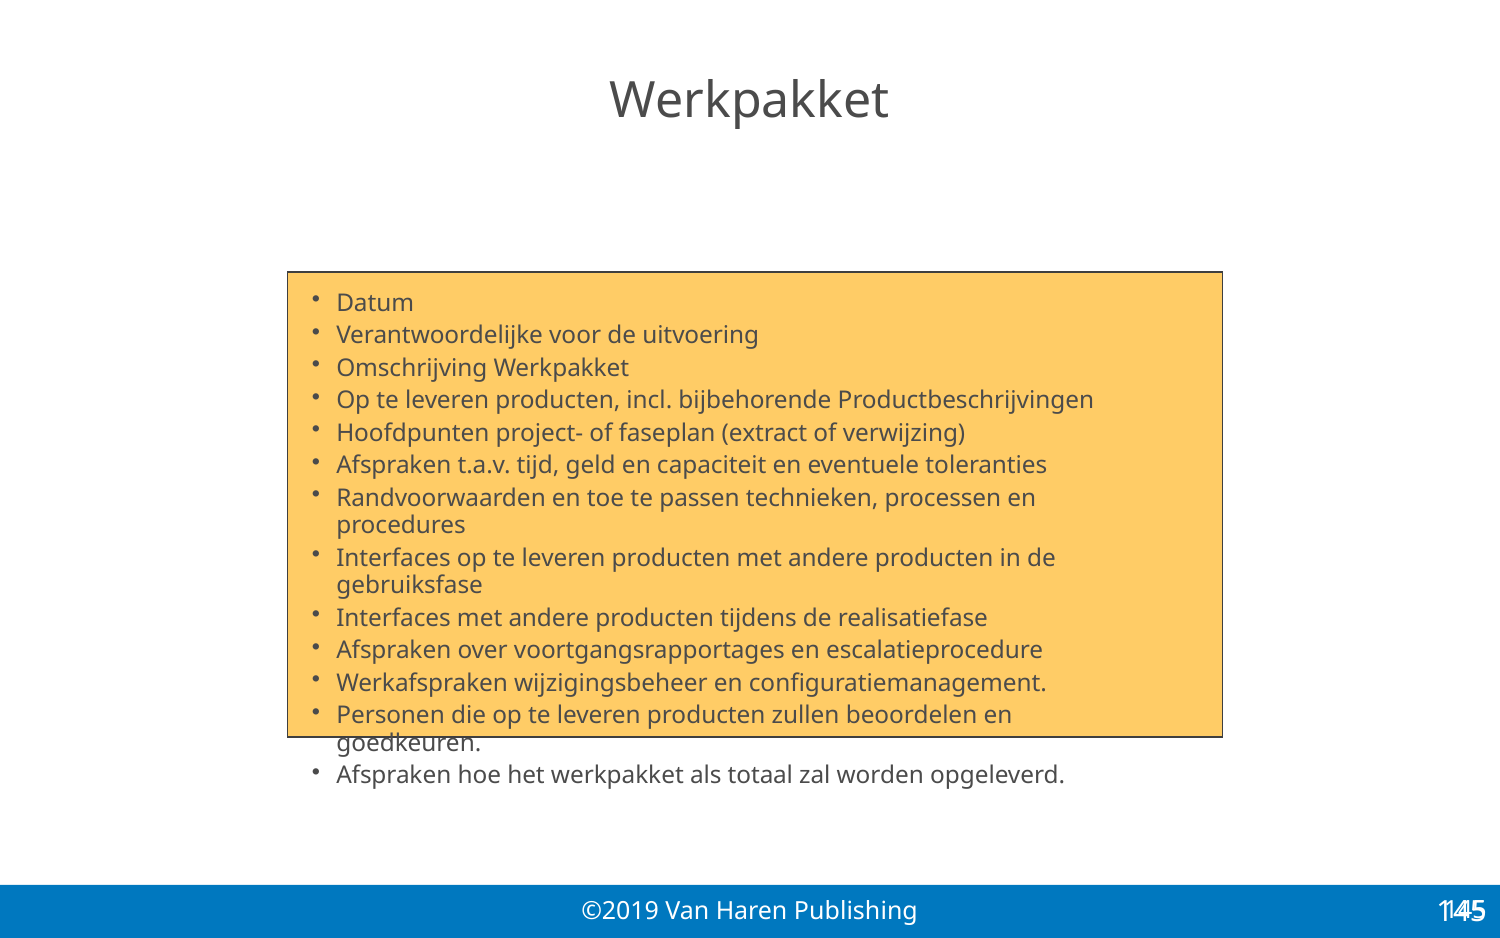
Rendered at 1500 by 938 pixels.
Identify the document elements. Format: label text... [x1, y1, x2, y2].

title Werkpakket [188, 45, 1312, 150]
slide_number 145 [1188, 884, 1500, 938]
text_box [287, 271, 1223, 737]
text_box Datum Verantwoordelijke voor de uitvoering Omschrijving Werkpakket Op te leveren producten, incl. bijbehorende Productbeschrijvingen Hoofdpunten project- of faseplan (extract of verwijzing) Afspraken t.a.v. tijd, geld en capaciteit en eventuele toleranties Randvoorwaarden en toe te passen technieken, processen en procedures Interfaces op te leveren producten met andere producten in de gebruiksfase Interfaces met andere producten tijdens de realisatiefase Afspraken over voortgangsrapportages en escalatieprocedure Werkafspraken wijzigingsbeheer en configuratiemanagement. Personen die op te leveren producten zullen beoordelen en goedkeuren. Afspraken hoe het werkpakket als totaal zal worden opgeleverd. [297, 281, 1174, 737]
